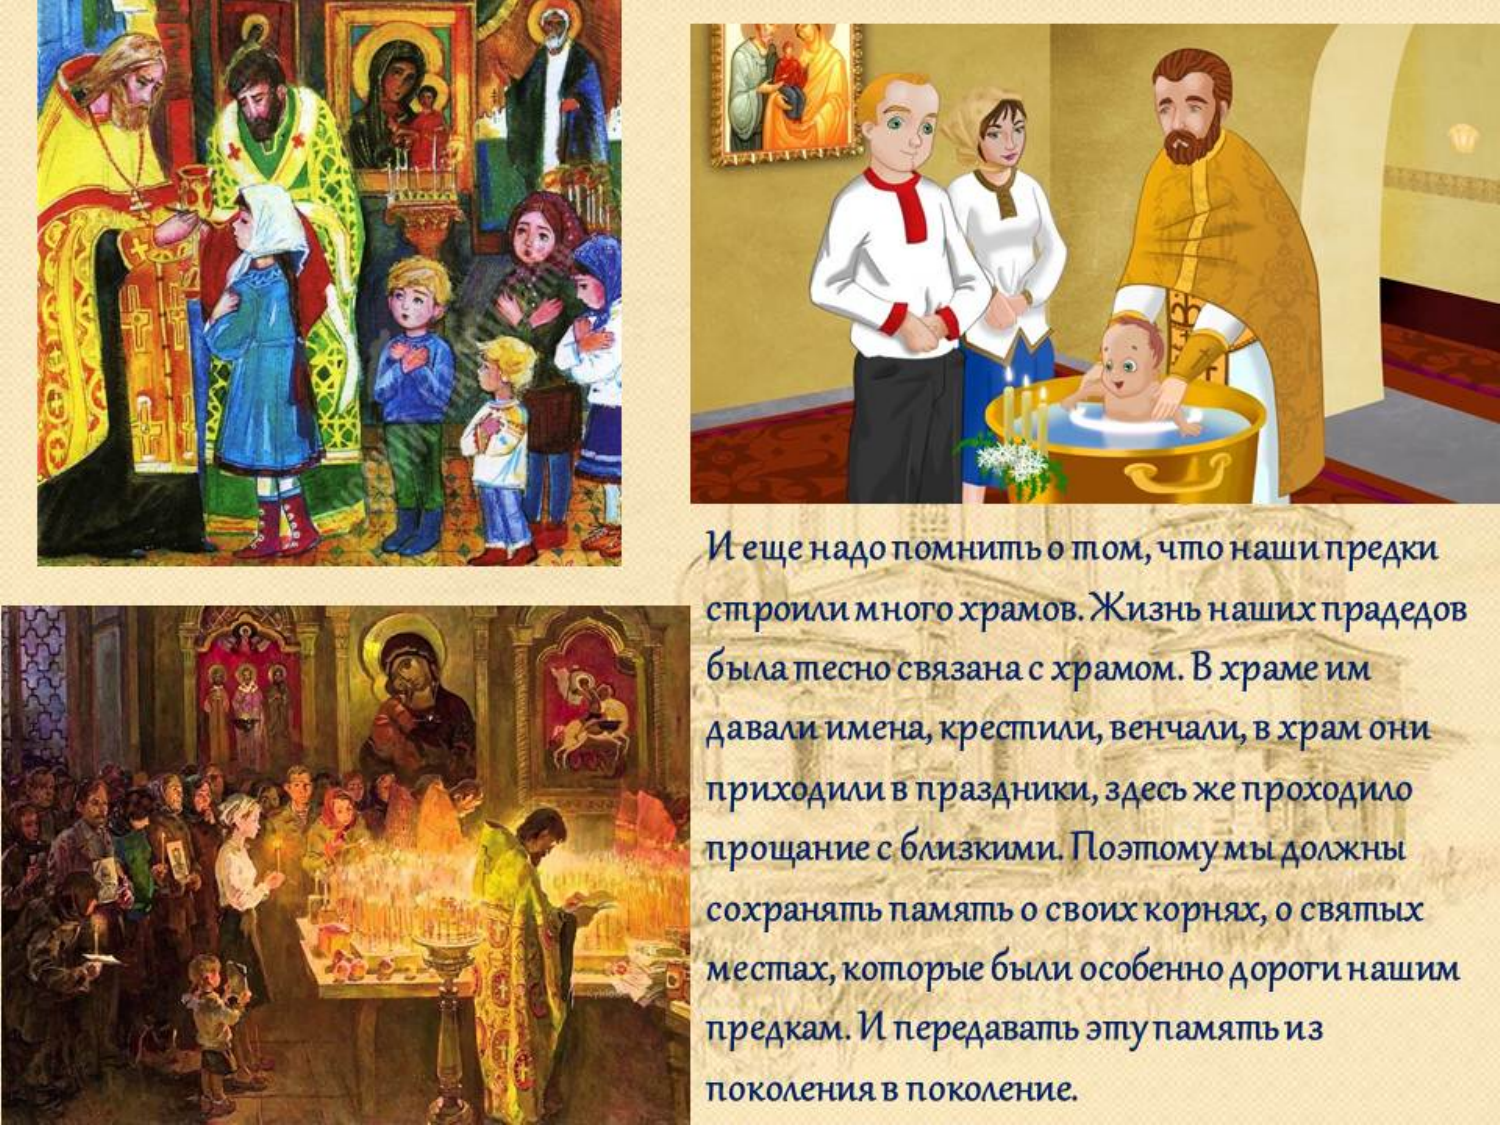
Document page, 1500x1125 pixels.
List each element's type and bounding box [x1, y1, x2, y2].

list [0, 0, 1500, 1125]
